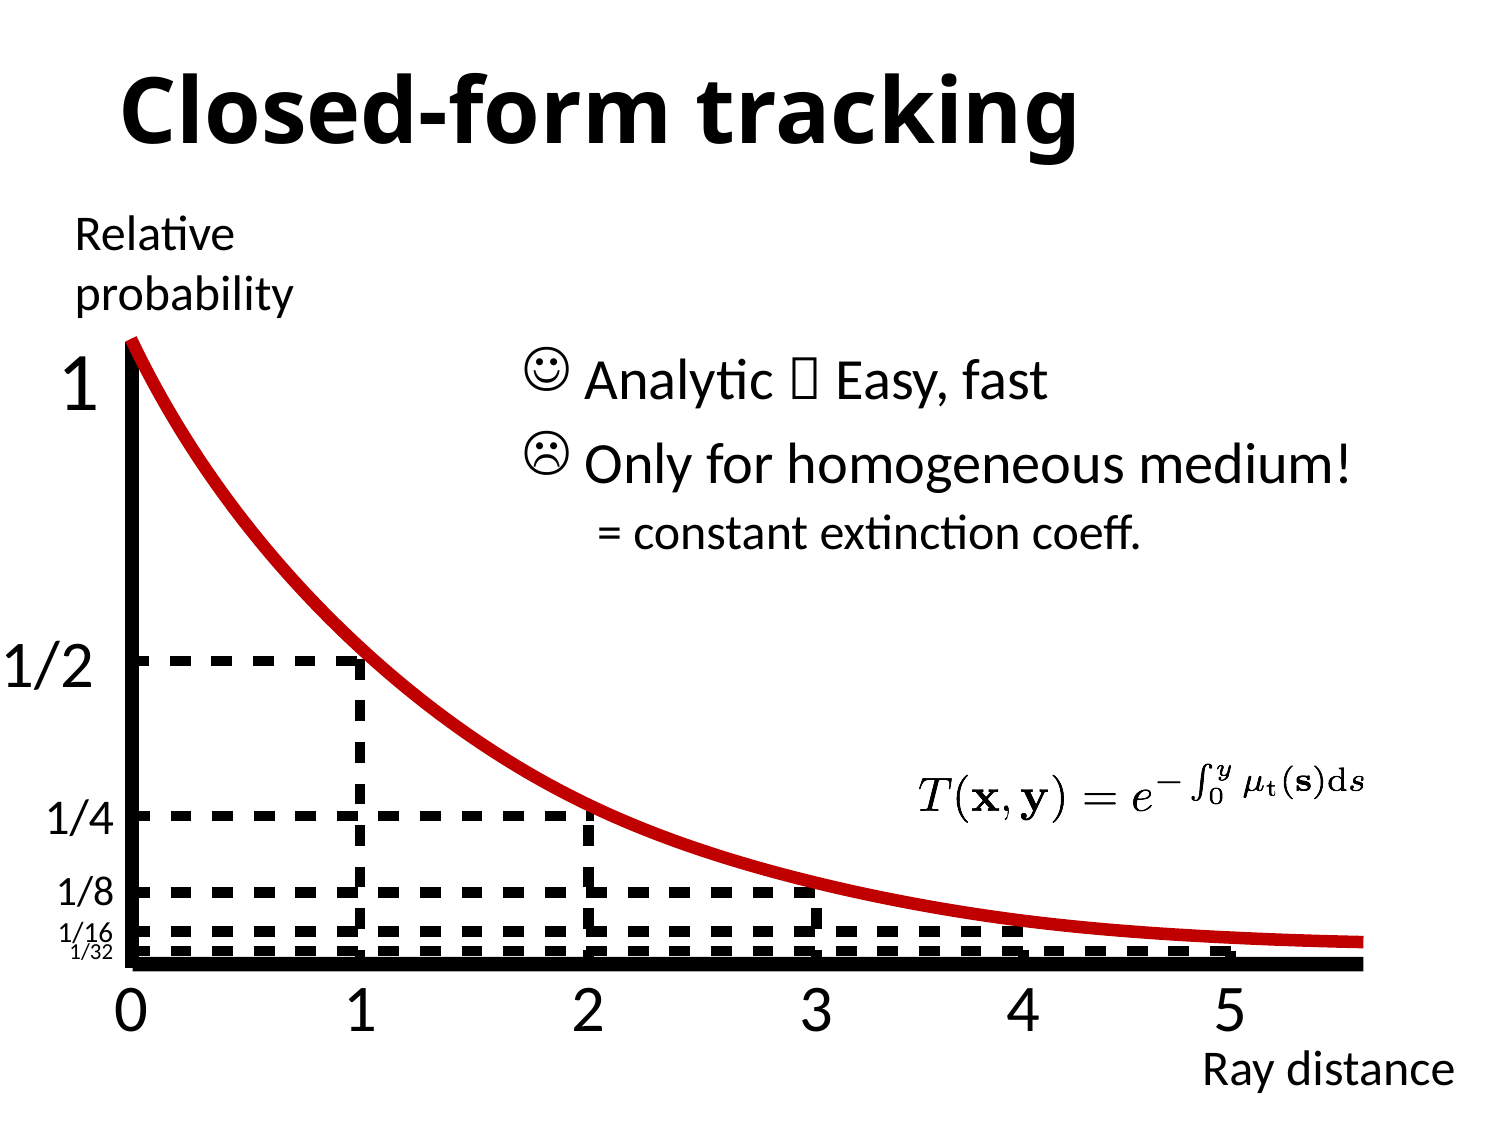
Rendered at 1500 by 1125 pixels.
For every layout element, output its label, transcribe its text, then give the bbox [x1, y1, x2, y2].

title Closed-form tracking [103, 49, 1397, 180]
text_box [1247, 885, 1364, 943]
text_box Ray distance [1187, 1028, 1478, 1104]
text_box Relative probability [59, 192, 315, 323]
picture [919, 763, 1364, 823]
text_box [11, 323, 1247, 1029]
